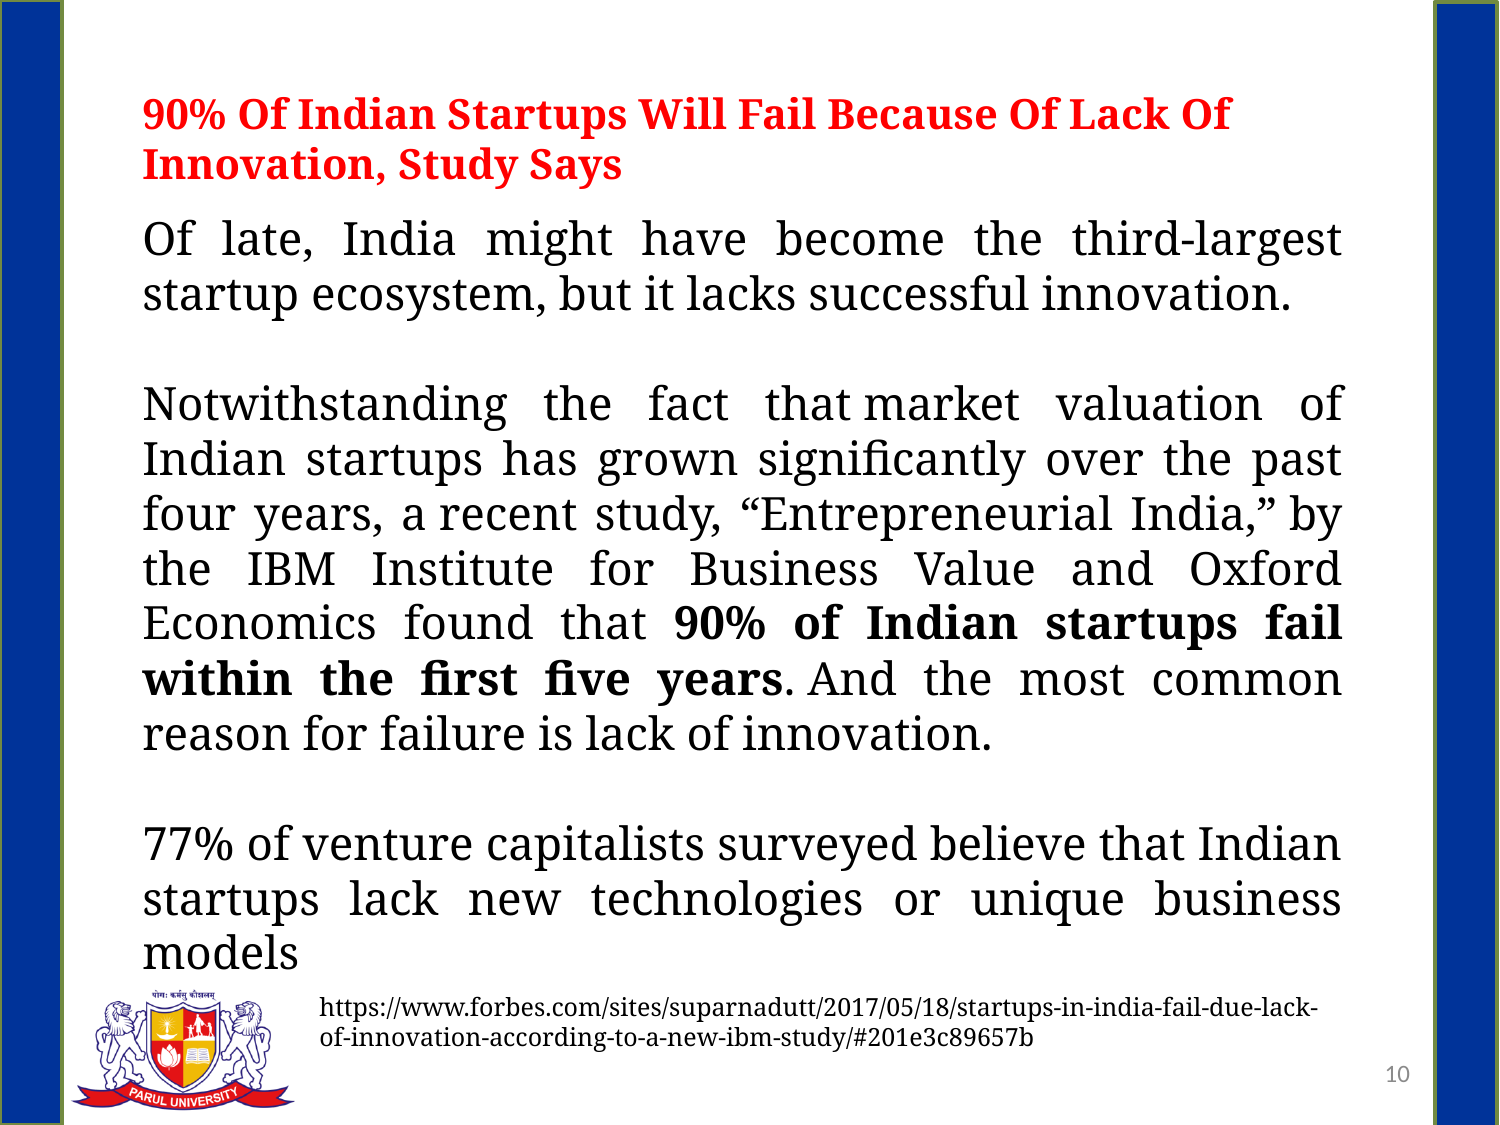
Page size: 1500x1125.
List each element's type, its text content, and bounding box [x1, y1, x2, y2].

text_box 90% Of Indian Startups Will Fail Because Of Lack Of Innovation, Study Says [127, 80, 1400, 196]
text_box [0, 0, 64, 1125]
picture [58, 980, 305, 1114]
text_box Of late, India might have become the third-largest startup ecosystem, but it lacks successful innovation. Notwithstanding the fact that market valuation of Indian startups has grown significantly over the past four years, a recent study, “Entrepreneurial India,” by the IBM Institute for Business Value and Oxford Economics found that 90% of Indian startups fail within the first five years. And the most common reason for failure is lack of innovation. 77% of venture capitalists surveyed believe that Indian startups lack new technologies or unique business models [127, 202, 1358, 984]
slide_number 10 [1074, 1042, 1425, 1103]
text_box [1433, 0, 1499, 1125]
text_box https://www.forbes.com/sites/suparnadutt/2017/05/18/startups-in-india-fail-due-lack-of-innovation-according-to-a-new-ibm-study/#201e3c89657b [308, 984, 1360, 1059]
